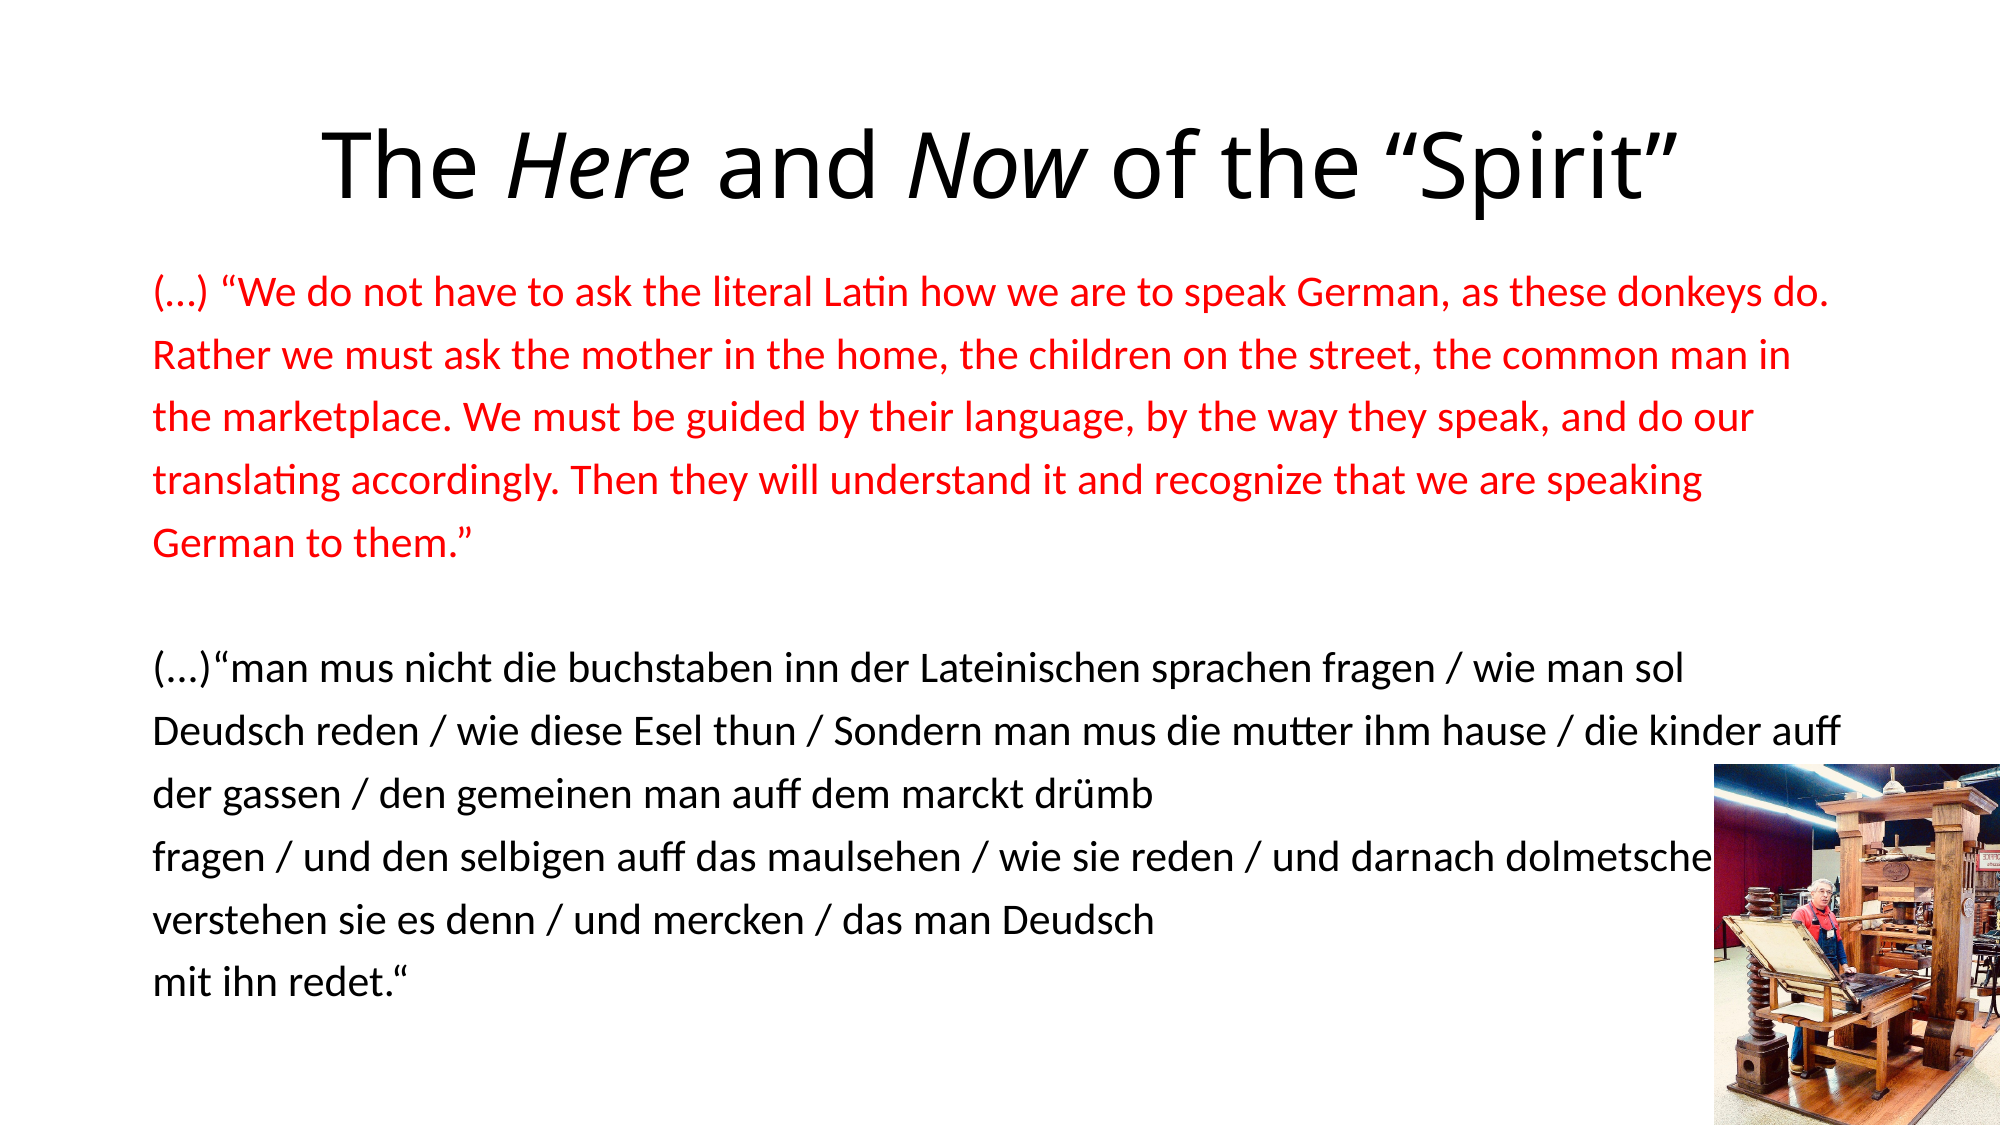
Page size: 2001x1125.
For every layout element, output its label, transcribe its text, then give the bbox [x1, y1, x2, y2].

picture [1714, 764, 2000, 1125]
title The Here and Now of the “Spirit” [137, 59, 1863, 244]
list (…) “We do not have to ask the literal Latin how we are to speak German, as these donkeys do. Rather we must ask the mother in the home, the children on the street, the common man in the marketplace. We must be guided by their language, by the way they speak, and do our translating accordingly. Then they will understand it and recognize that we are speaking German to them.” (...)“man mus nicht die buchstaben inn der Lateinischen sprachen fragen / wie man sol Deudsch reden / wie diese Esel thun / Sondern man mus die mutter ihm hause / die kinder auff der gassen / den gemeinen man auff dem marckt drümb fragen / und den selbigen auff das maulsehen / wie sie reden / und darnach dolmetschen / so verstehen sie es denn / und mercken / das man Deudsch mit ihn redet.“ [137, 244, 1863, 1014]
